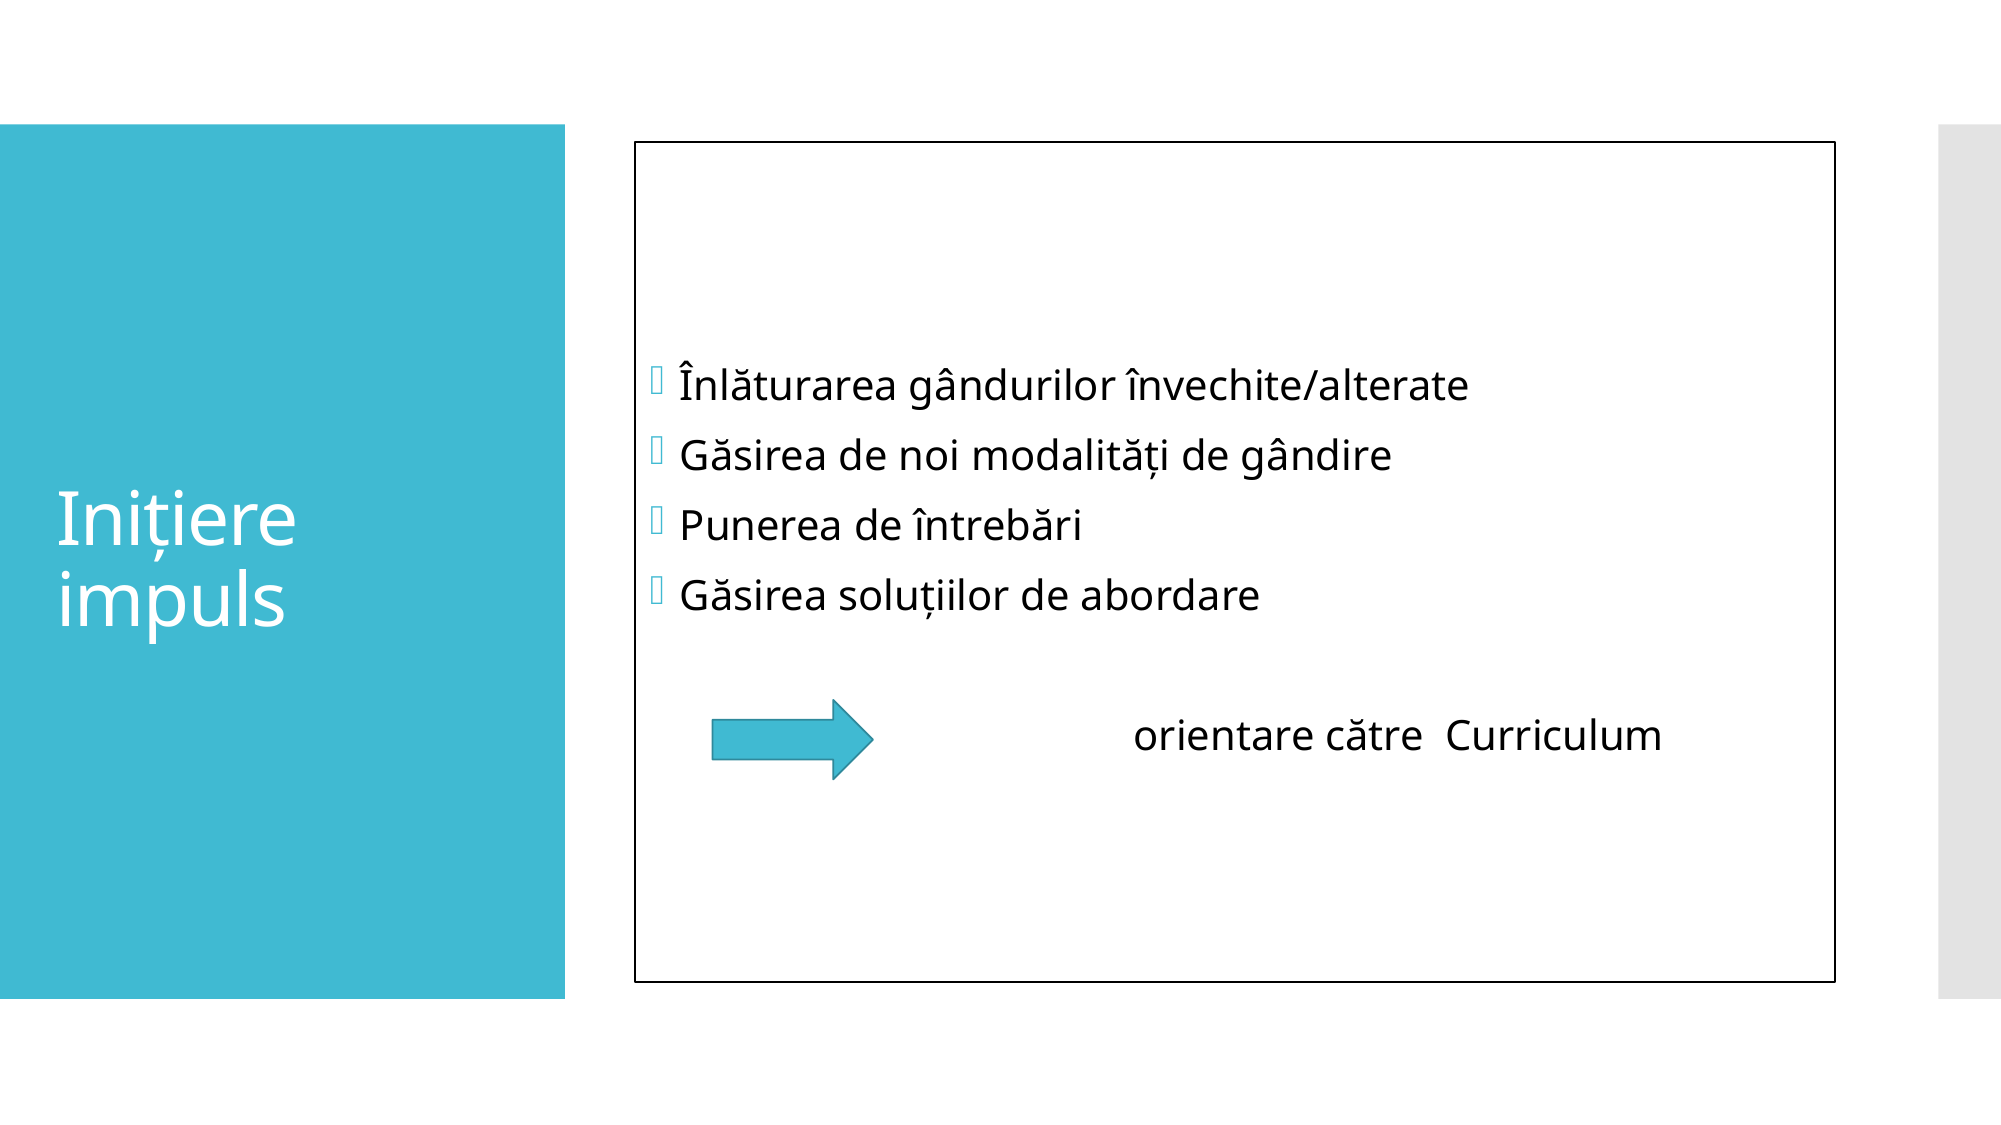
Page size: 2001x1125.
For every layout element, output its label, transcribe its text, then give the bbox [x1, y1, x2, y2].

text_box [711, 699, 874, 781]
title Inițiere impuls [41, 184, 525, 940]
list Înlăturarea gândurilor învechite/alterate Găsirea de noi modalități de gândire Punerea de întrebări Găsirea soluțiilor de abordare orientare către Curriculum [634, 141, 1836, 983]
